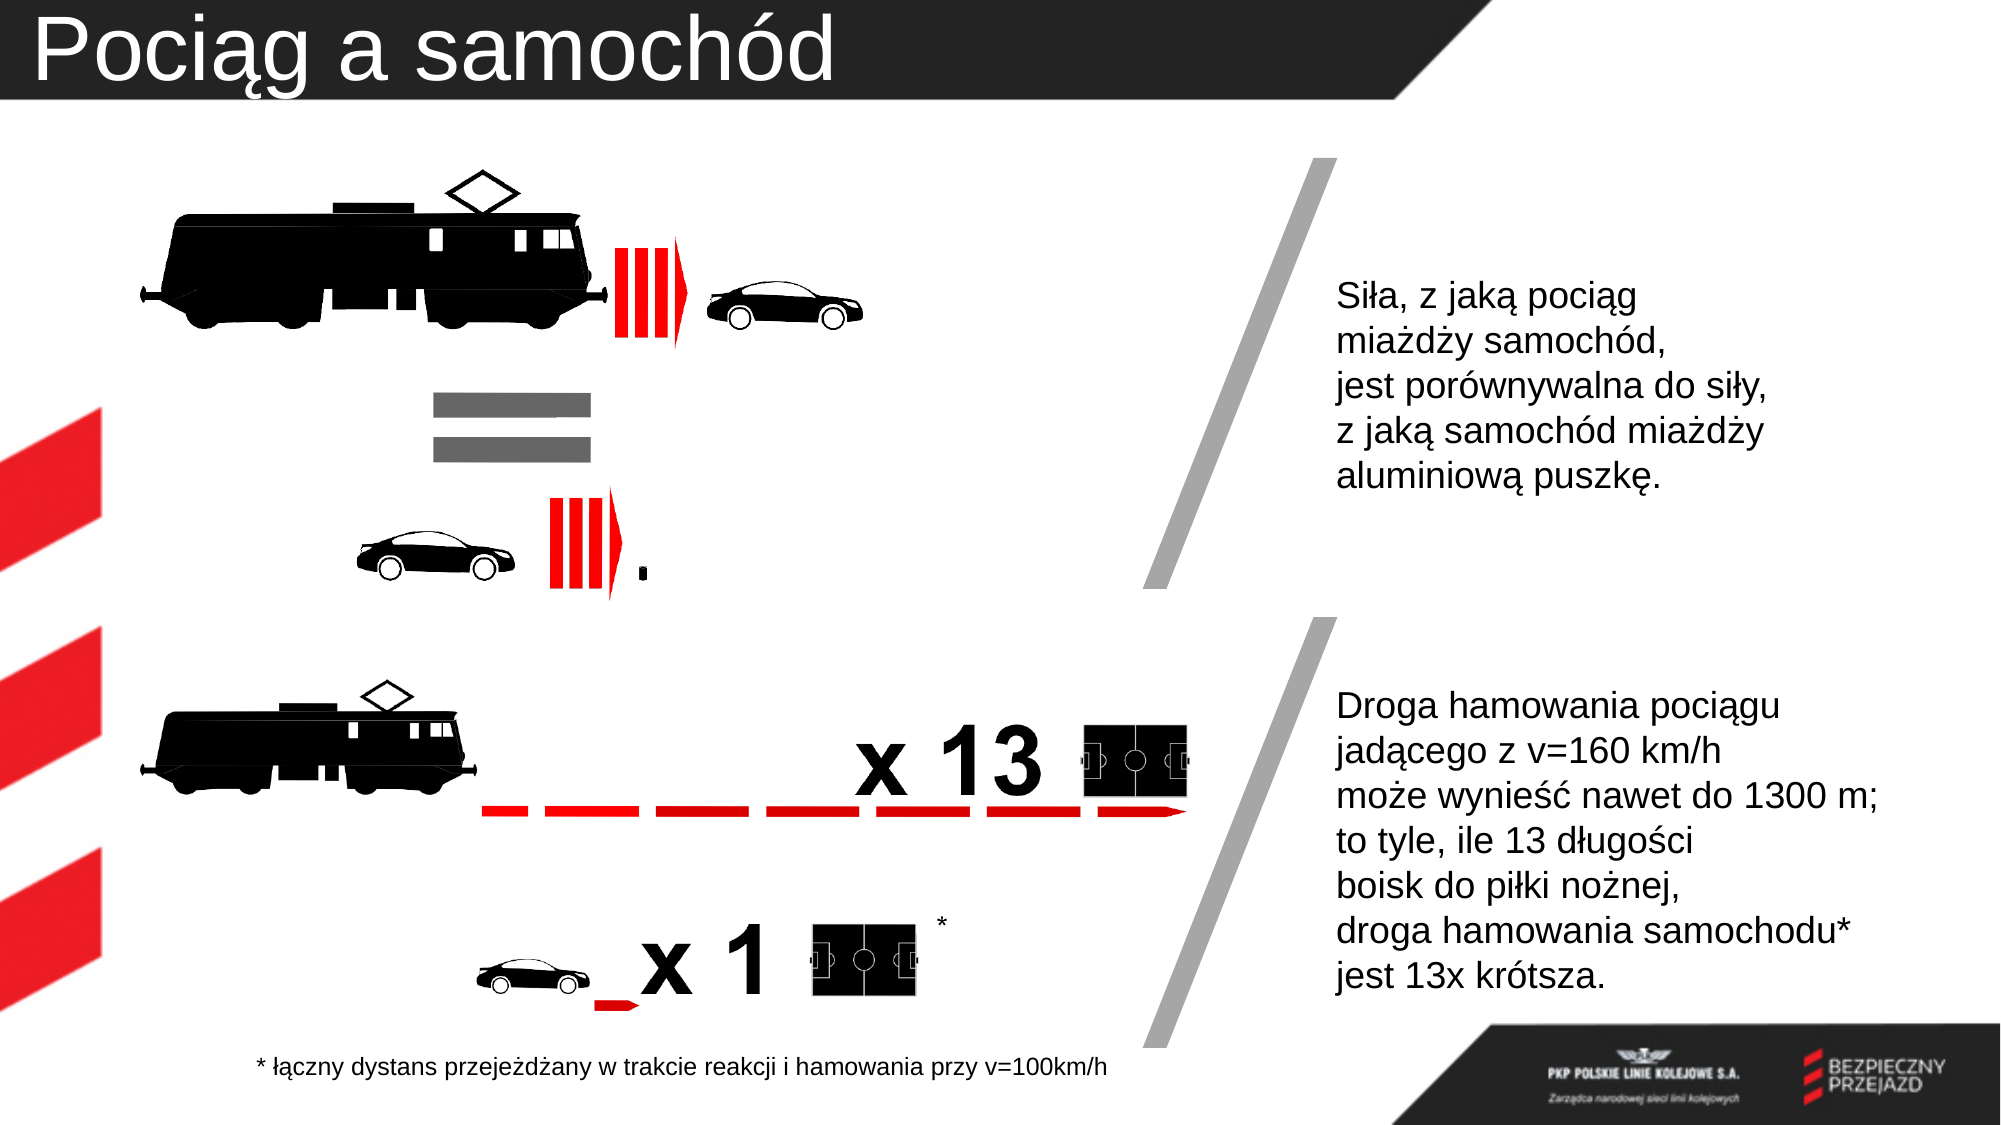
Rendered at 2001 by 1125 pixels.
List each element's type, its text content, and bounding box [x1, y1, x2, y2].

text_box Droga hamowania pociągu jadącego z v=160 km/h może wynieść nawet do 1300 m; to tyle, ile 13 długości boisk do piłki nożnej, droga hamowania samochodu* jest 13x krótsza. [1321, 674, 1892, 1004]
picture [0, 0, 2001, 1125]
text_box * łączny dystans przejeżdżany w trakcie reakcji i hamowania przy v=100km/h [241, 1043, 1123, 1088]
text_box [1194, 614, 1340, 985]
text_box Pociąg a samochód [17, 23, 1743, 78]
text_box [1140, 155, 1340, 591]
text_box [1140, 1018, 1181, 1051]
text_box Siła, z jaką pociąg miażdży samochód, jest porównywalna do siły, z jaką samochód miażdży aluminiową puszkę. [1321, 263, 1791, 504]
